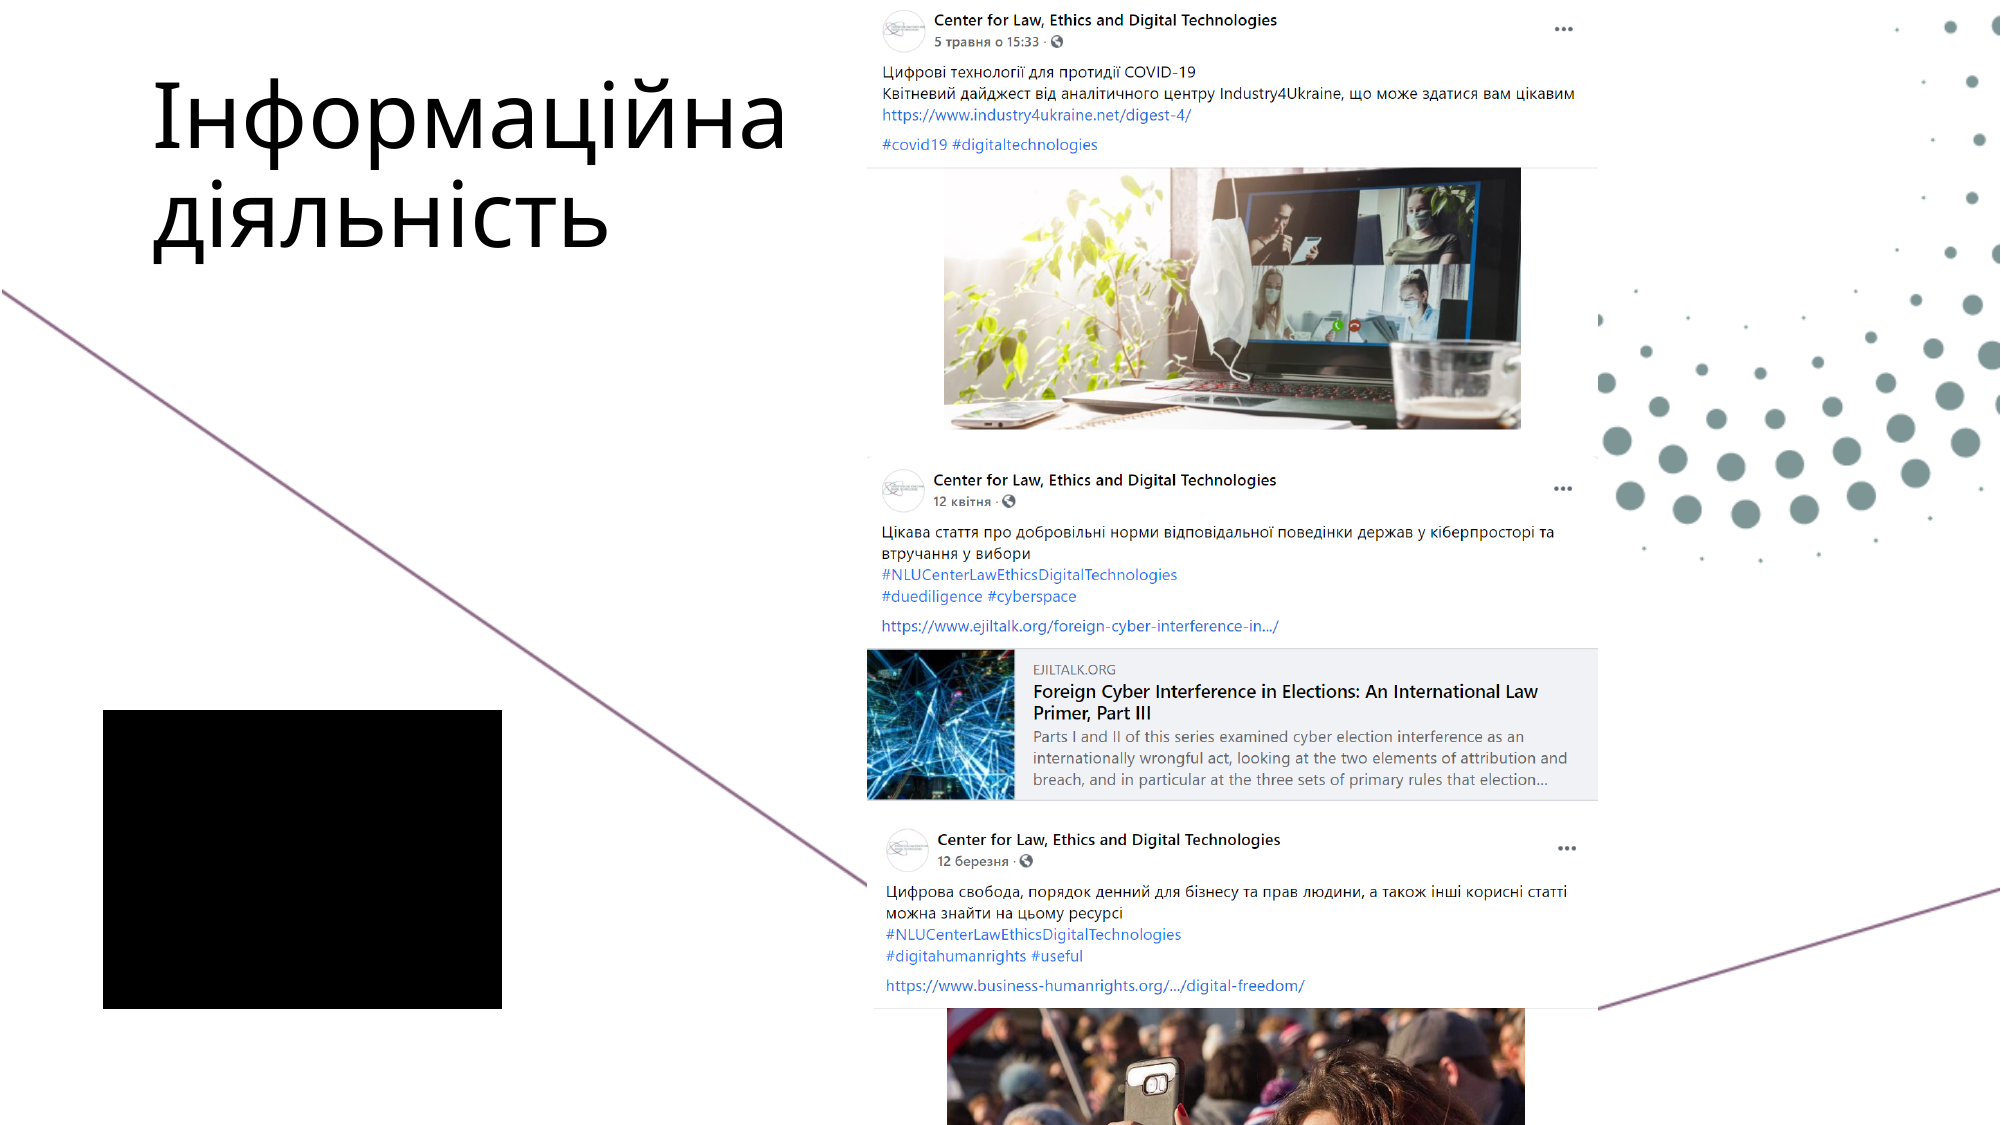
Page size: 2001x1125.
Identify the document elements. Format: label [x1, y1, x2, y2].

list [1598, 0, 2000, 1125]
text_box [102, 709, 503, 1010]
picture [867, 0, 1598, 1125]
list [2, 0, 867, 1125]
